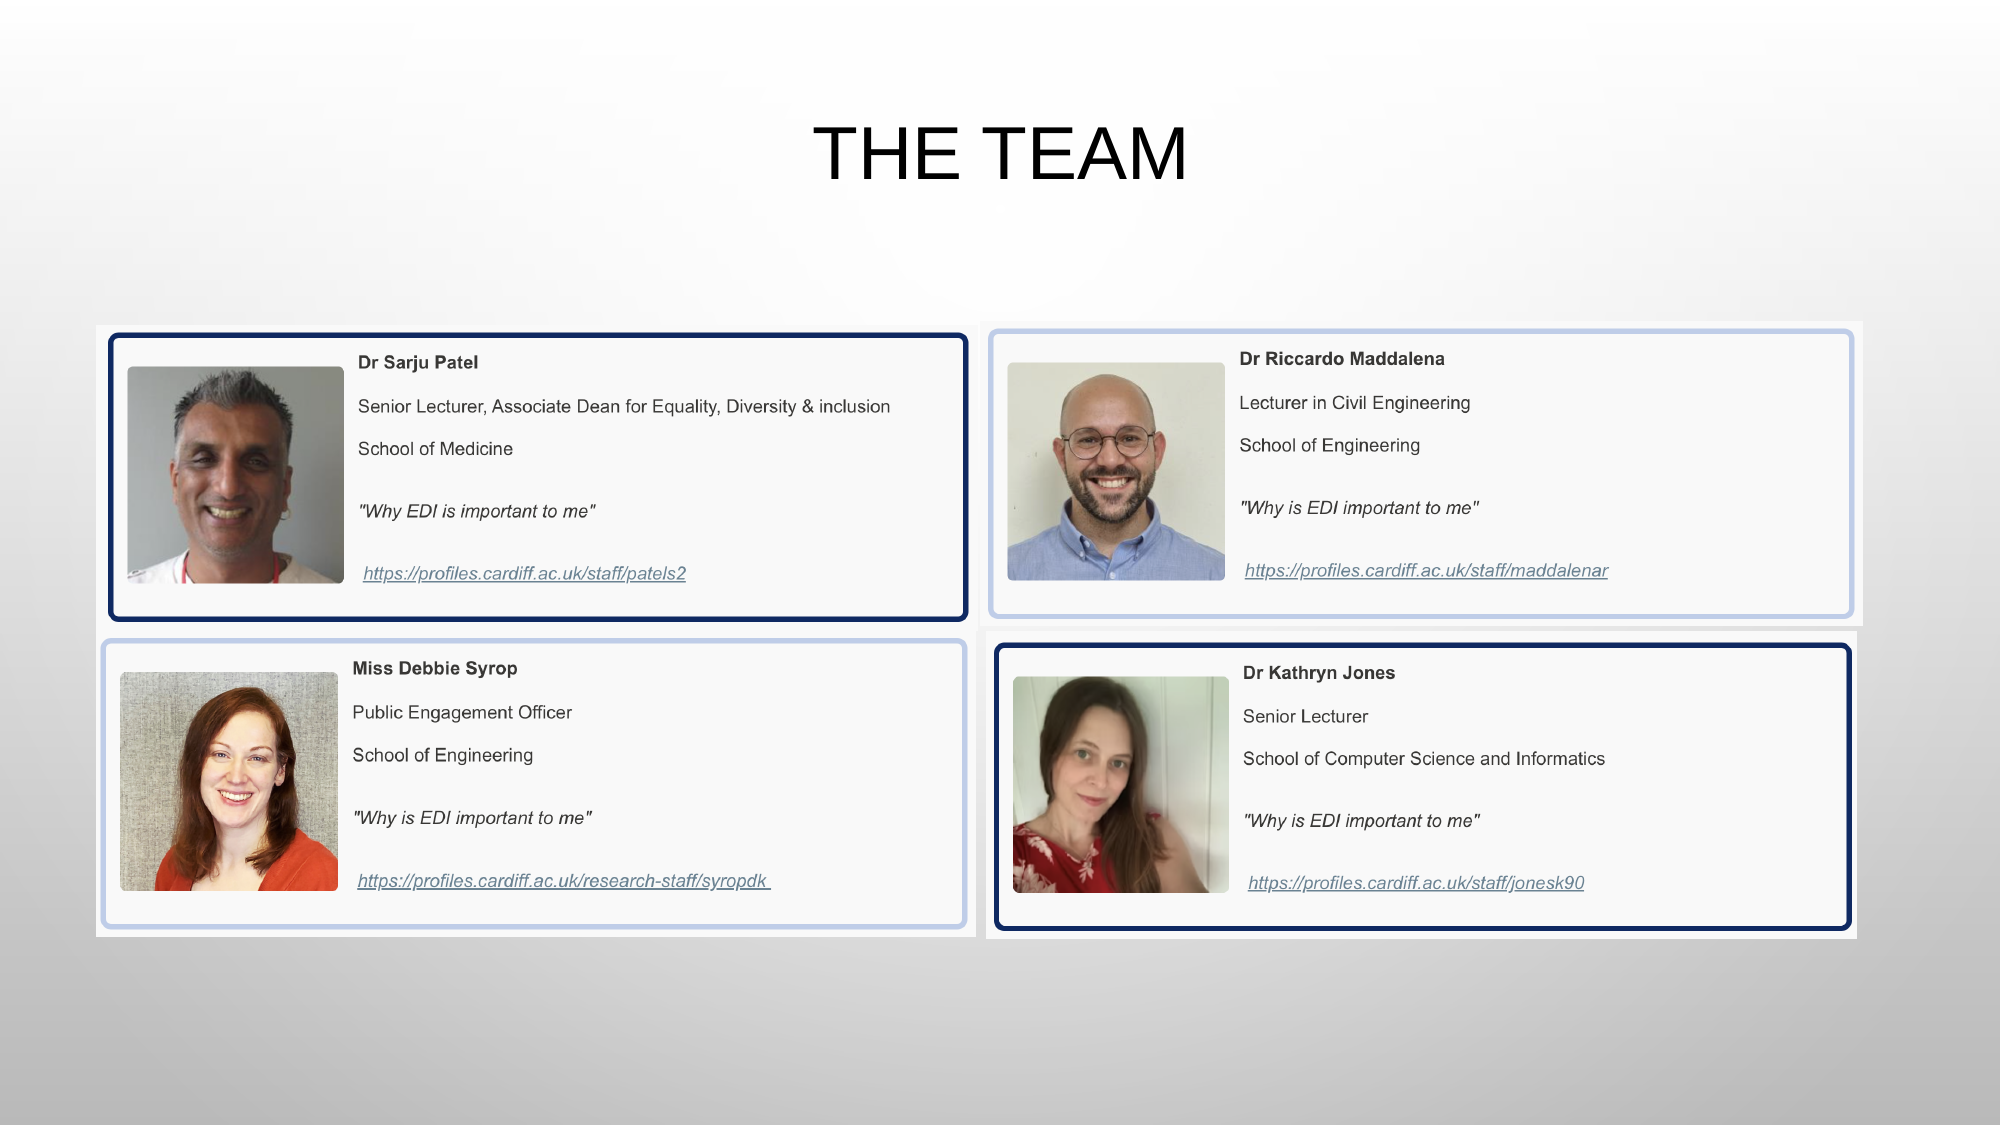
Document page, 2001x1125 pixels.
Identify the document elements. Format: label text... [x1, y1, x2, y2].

picture [0, 0, 2000, 1125]
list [95, 325, 976, 631]
title The Team [151, 24, 1852, 287]
